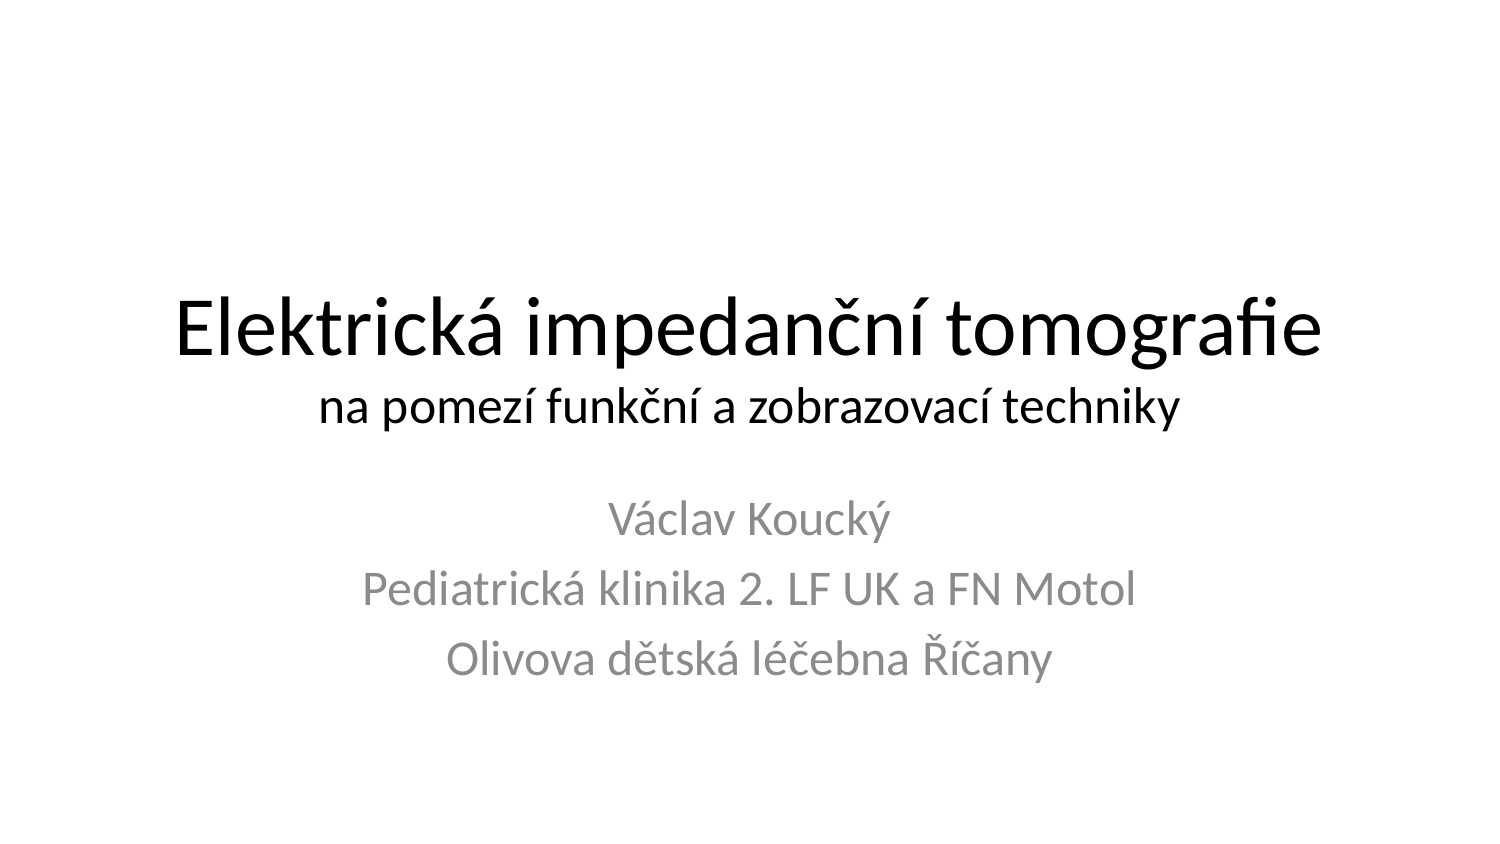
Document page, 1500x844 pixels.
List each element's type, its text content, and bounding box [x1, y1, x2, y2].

title Elektrická impedanční tomografie na pomezí funkční a zobrazovací techniky [112, 262, 1388, 443]
subtitle Václav Koucký Pediatrická klinika 2. LF UK a FN Motol Olivova dětská léčebna Říčany [225, 478, 1275, 694]
